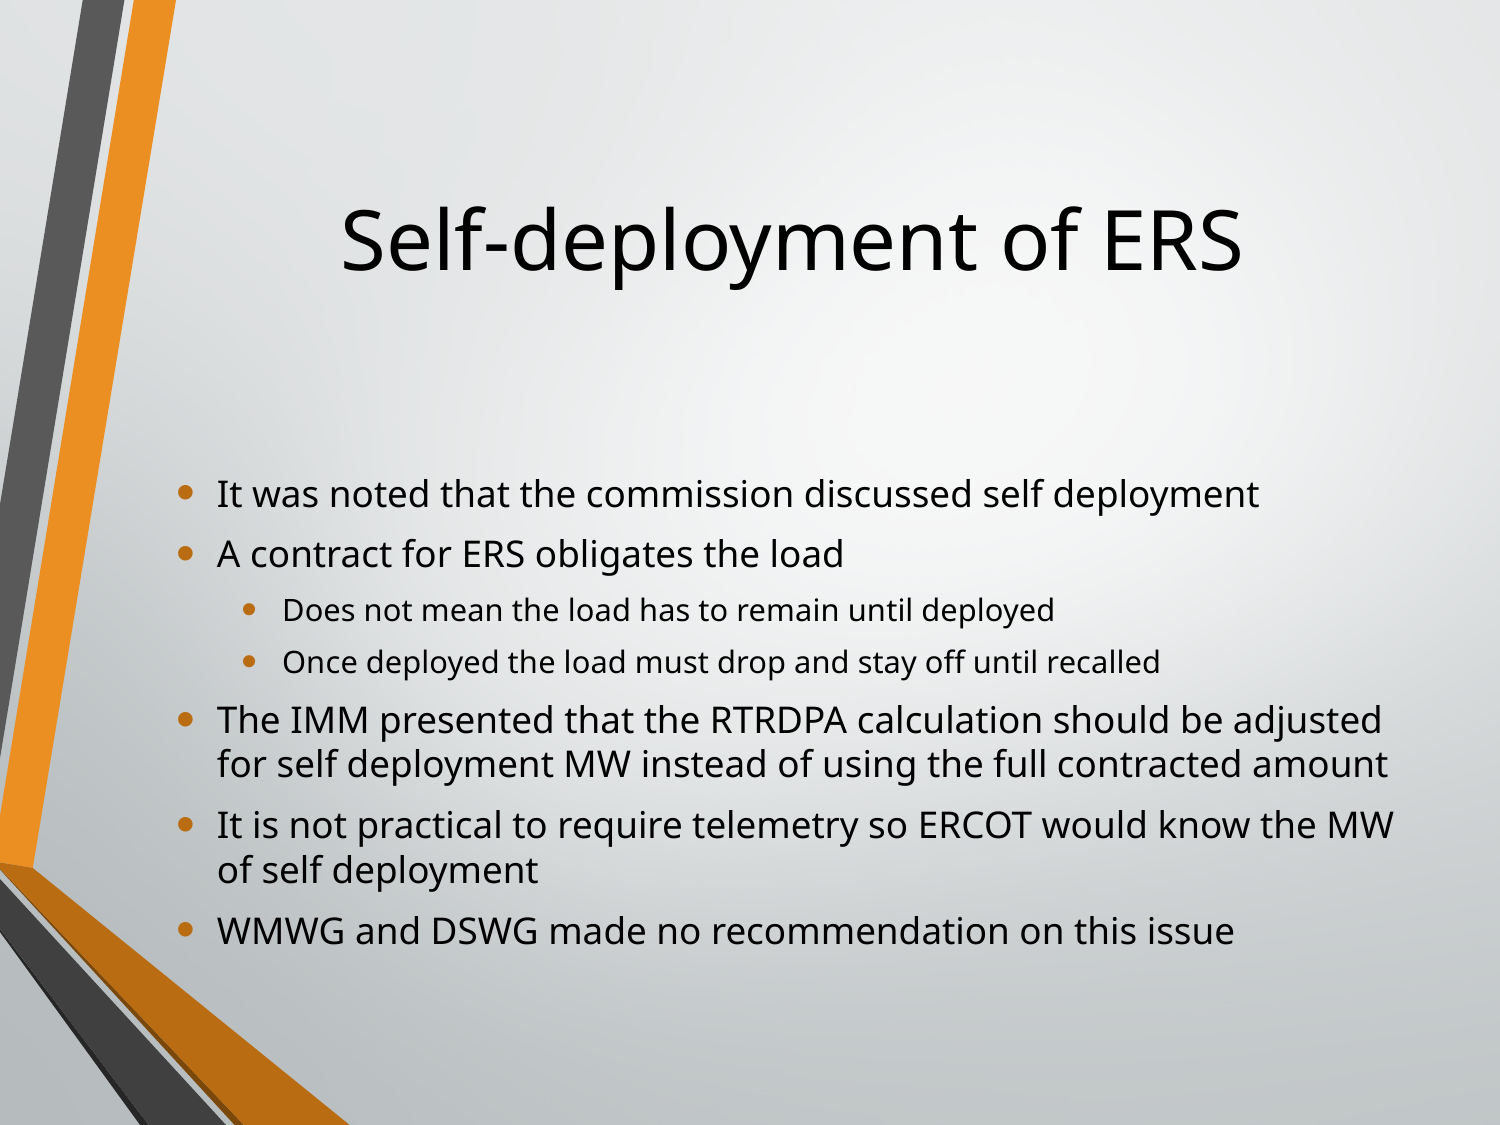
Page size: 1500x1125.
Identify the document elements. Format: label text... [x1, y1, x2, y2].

title Self-deployment of ERS [161, 75, 1425, 400]
list It was noted that the commission discussed self deployment A contract for ERS obligates the load Does not mean the load has to remain until deployed Once deployed the load must drop and stay off until recalled The IMM presented that the RTRDPA calculation should be adjusted for self deployment MW instead of using the full contracted amount It is not practical to require telemetry so ERCOT would know the MW of self deployment WMWG and DSWG made no recommendation on this issue [161, 437, 1425, 985]
